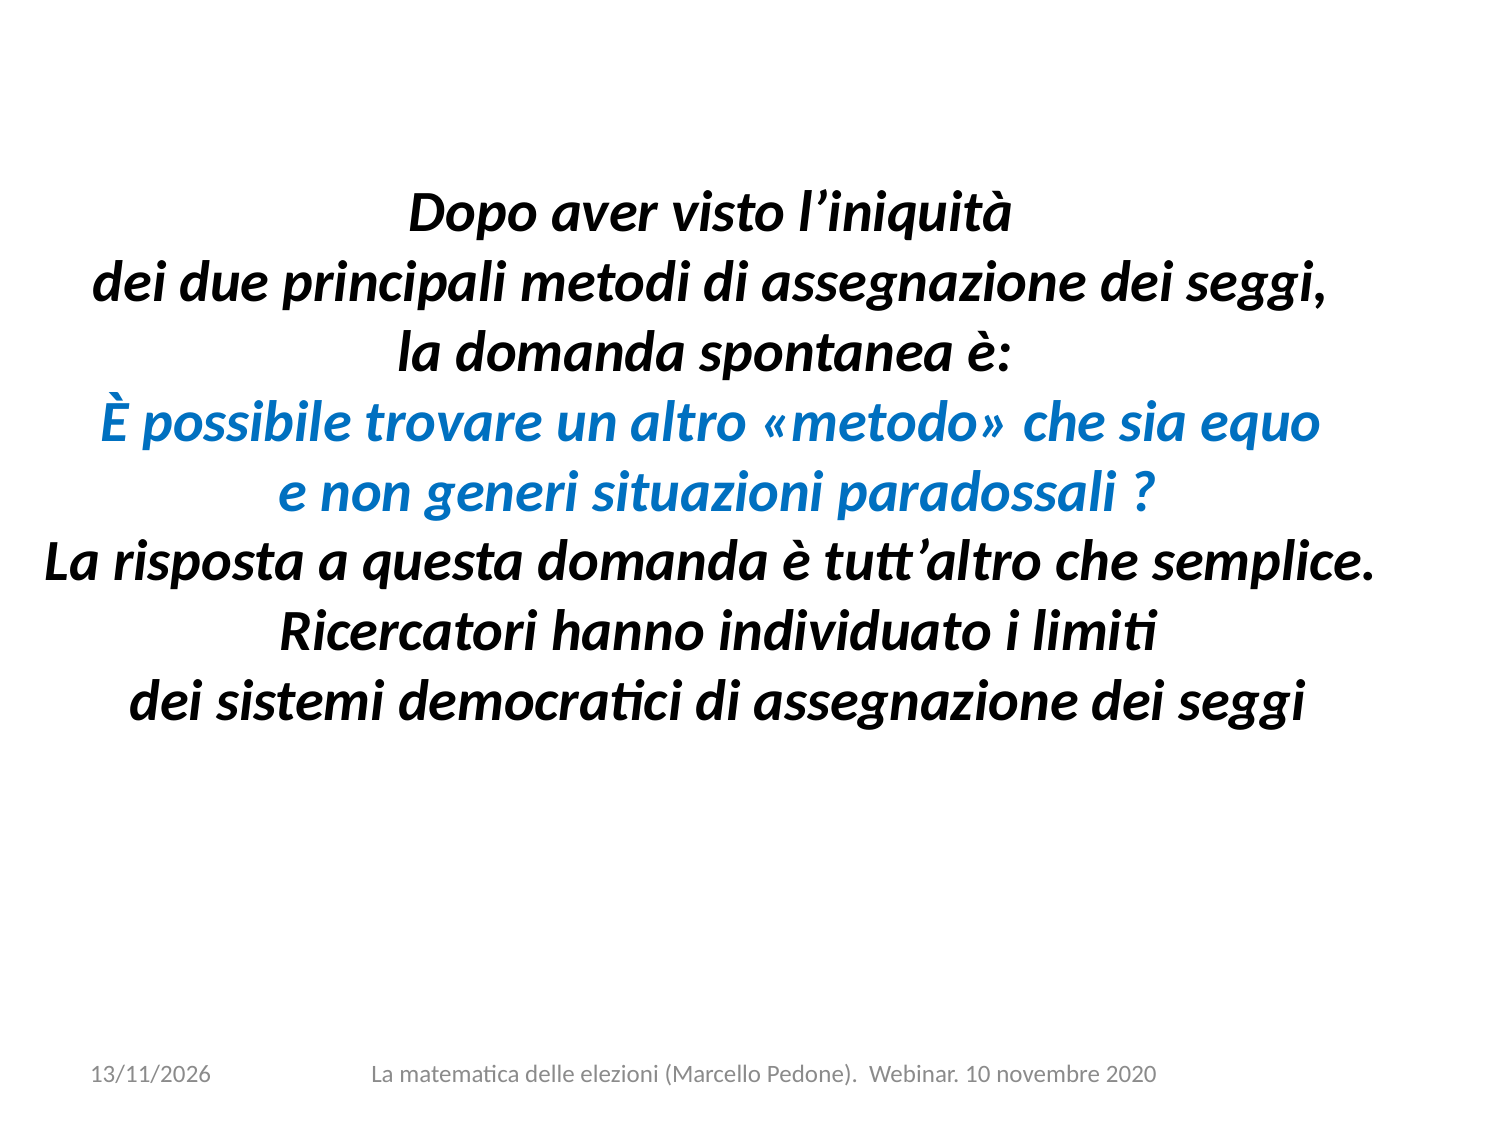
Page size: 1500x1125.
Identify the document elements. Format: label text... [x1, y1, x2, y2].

text_box Dopo aver visto l’iniquità dei due principali metodi di assegnazione dei seggi, la domanda spontanea è: È possibile trovare un altro «metodo» che sia equo e non generi situazioni paradossali ? La risposta a questa domanda è tutt’altro che semplice. Ricercatori hanno individuato i limiti dei sistemi democratici di assegnazione dei seggi [29, 125, 1407, 780]
footer La matematica delle elezioni (Marcello Pedone). Webinar. 10 novembre 2020 [425, 1042, 1247, 1103]
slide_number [75, 1042, 425, 1103]
